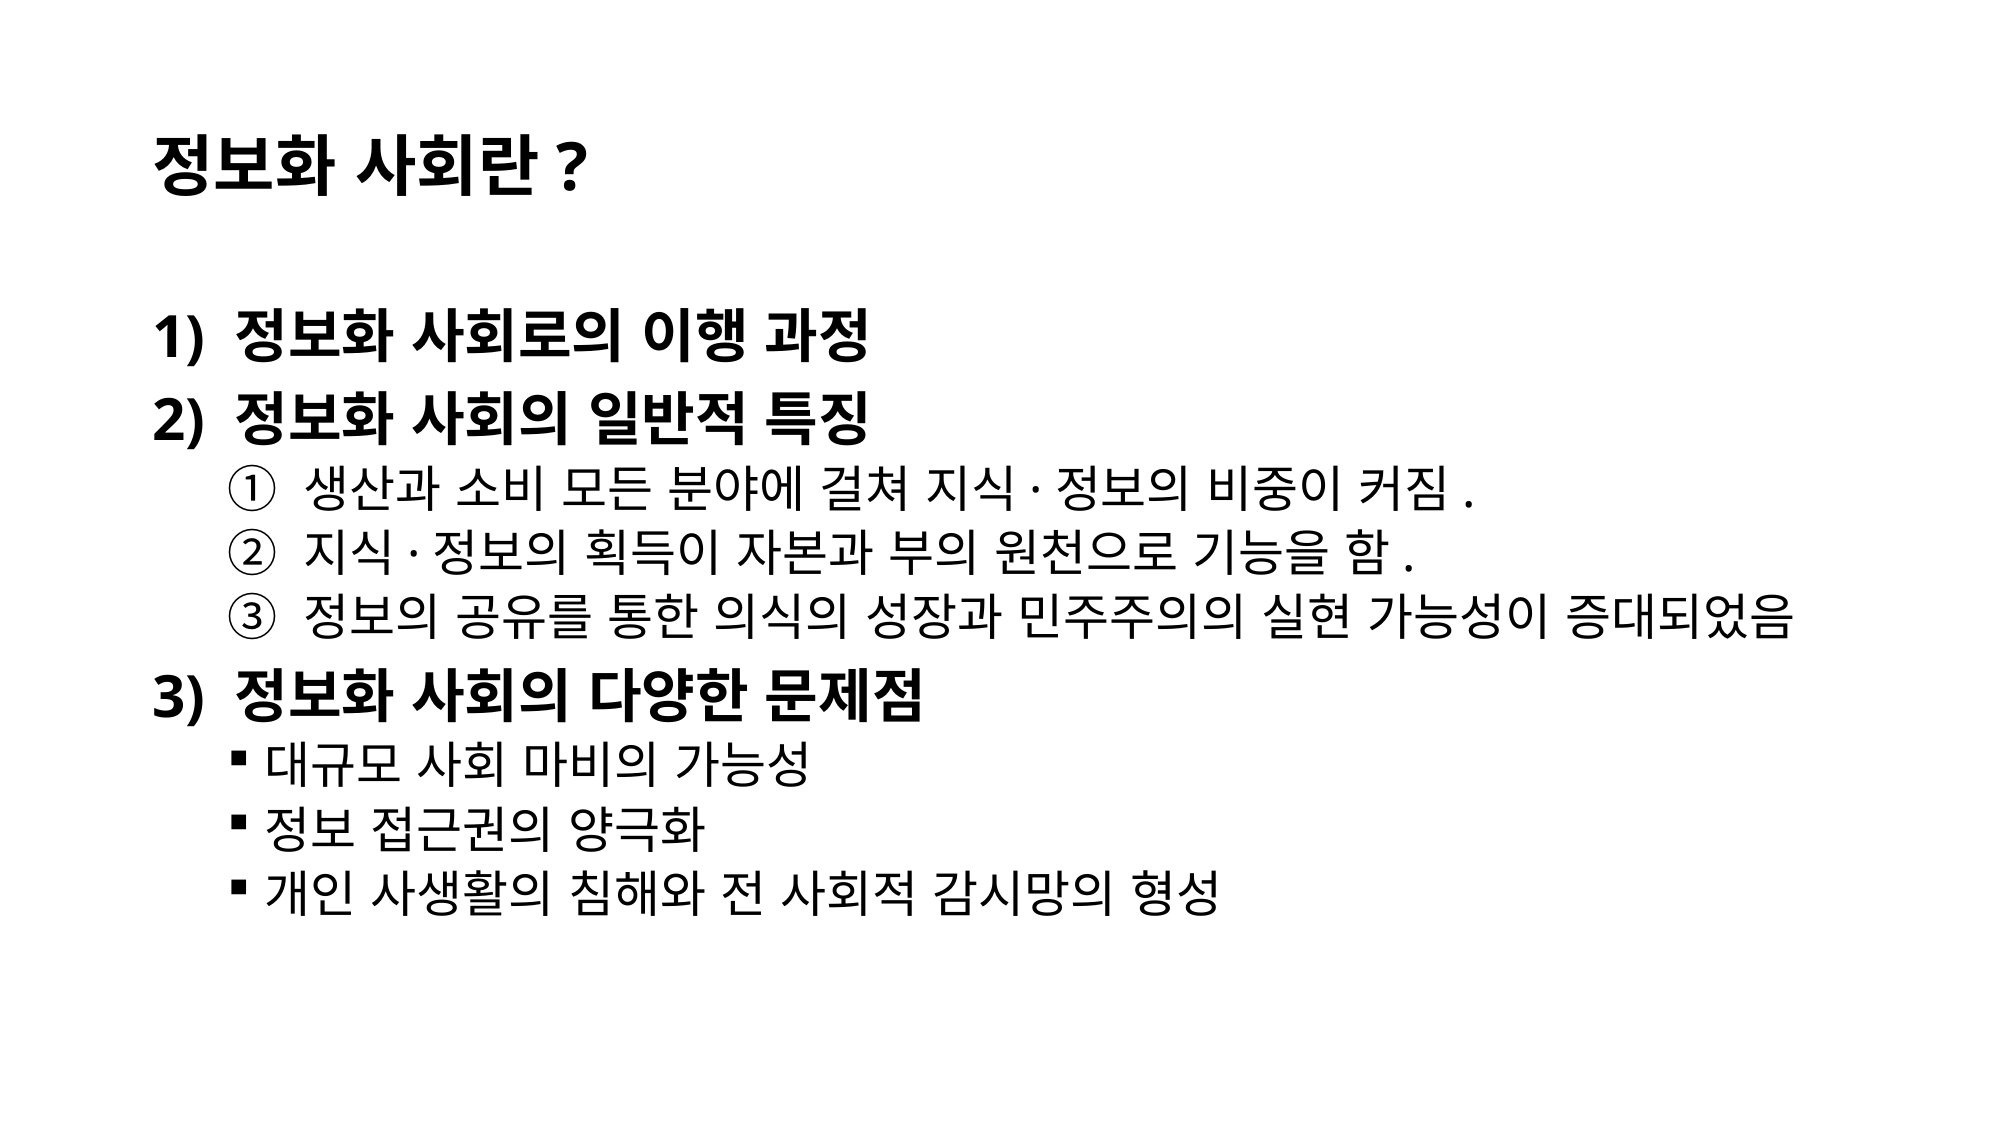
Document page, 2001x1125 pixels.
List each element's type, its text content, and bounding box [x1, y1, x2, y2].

title 정보화 사회란? [137, 59, 1863, 278]
list 1) 정보화 사회로의 이행 과정 2) 정보화 사회의 일반적 특징 ① 생산과 소비 모든 분야에 걸쳐 지식·정보의 비중이 커짐. ② 지식·정보의 획득이 자본과 부의 원천으로 기능을 함. ③ 정보의 공유를 통한 의식의 성장과 민주주의의 실현 가능성이 증대되었음 3) 정보화 사회의 다양한 문제점 대규모 사회 마비의 가능성 정보 접근권의 양극화 개인 사생활의 침해와 전 사회적 감시망의 형성 [137, 299, 1863, 1014]
